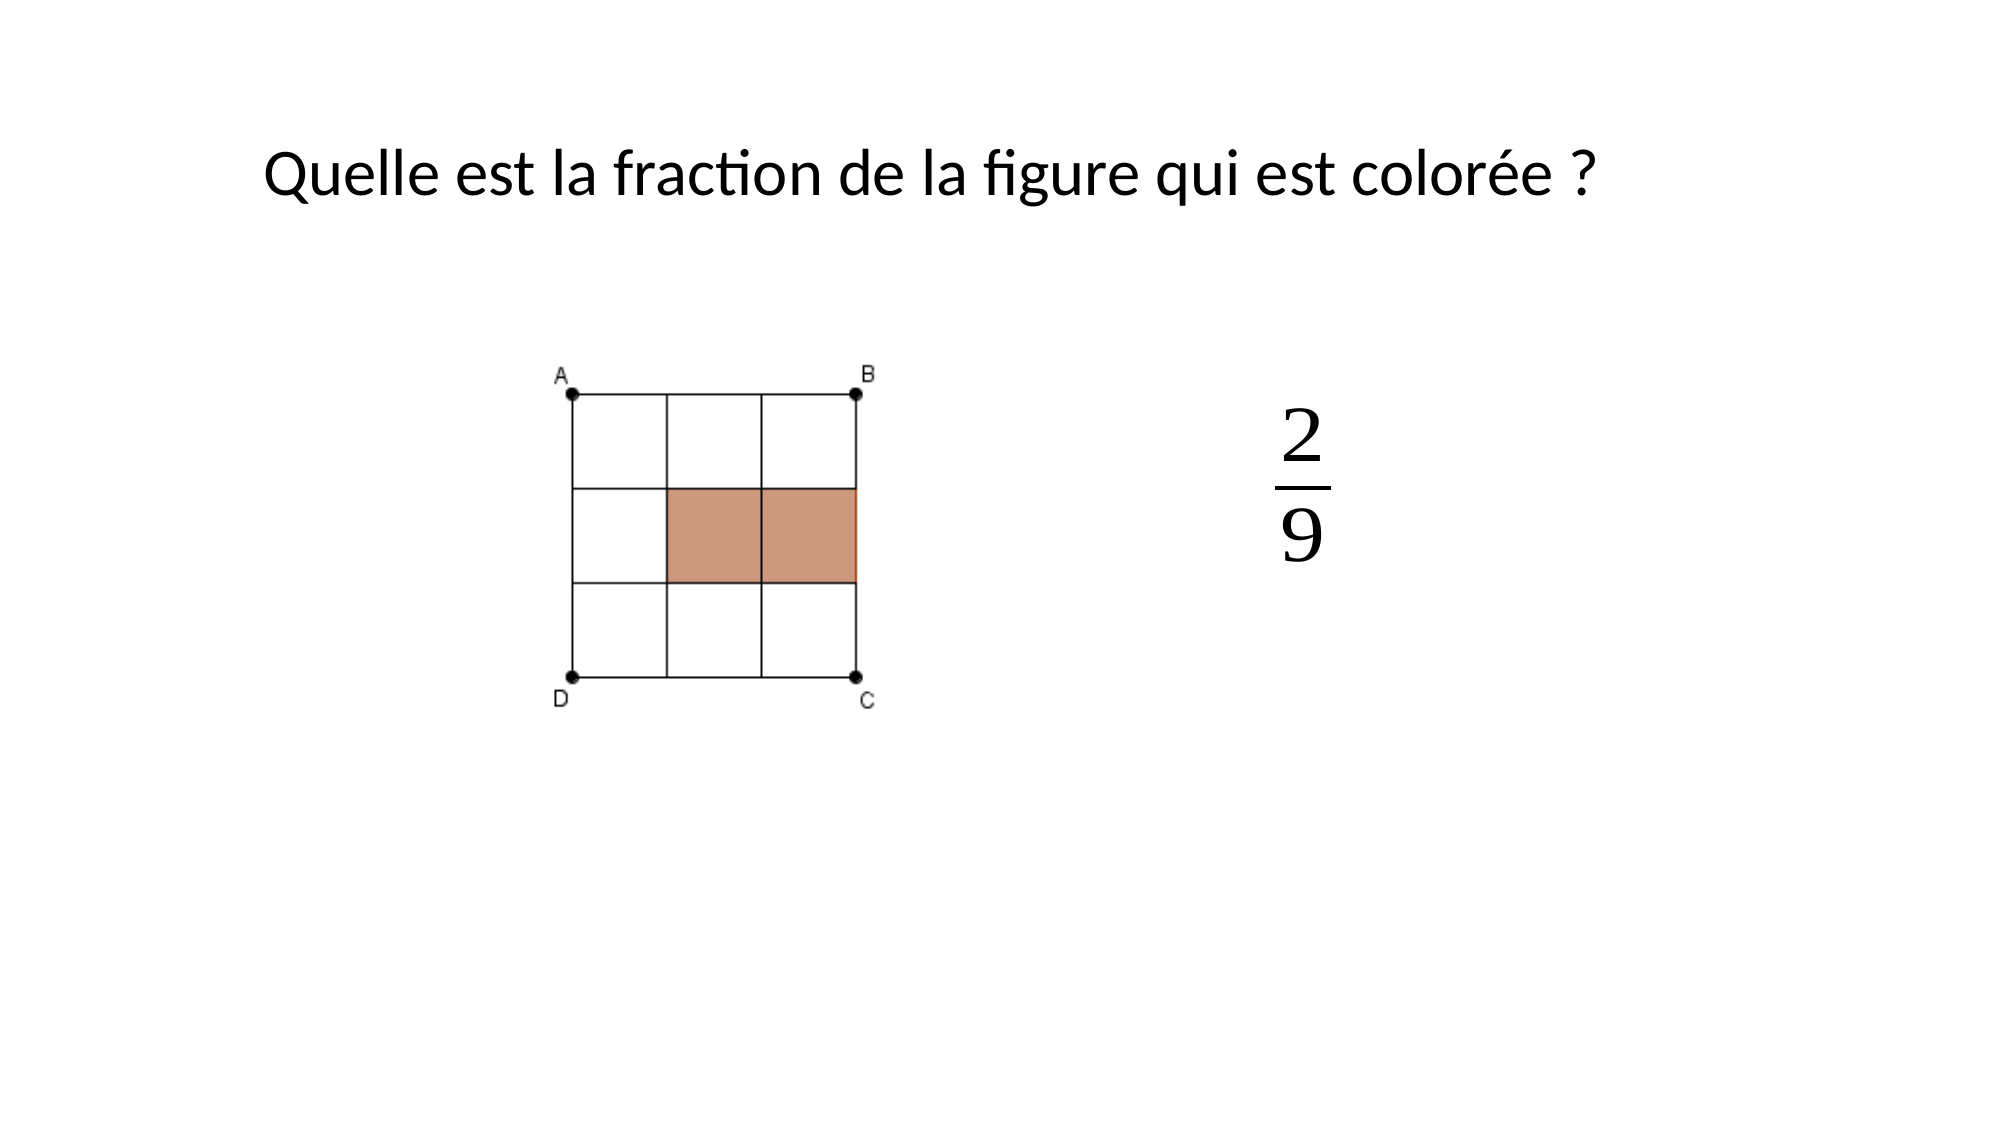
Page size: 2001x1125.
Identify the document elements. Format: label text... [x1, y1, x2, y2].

picture [519, 341, 916, 743]
text_box Quelle est la fraction de la figure qui est colorée ? [248, 121, 1677, 217]
